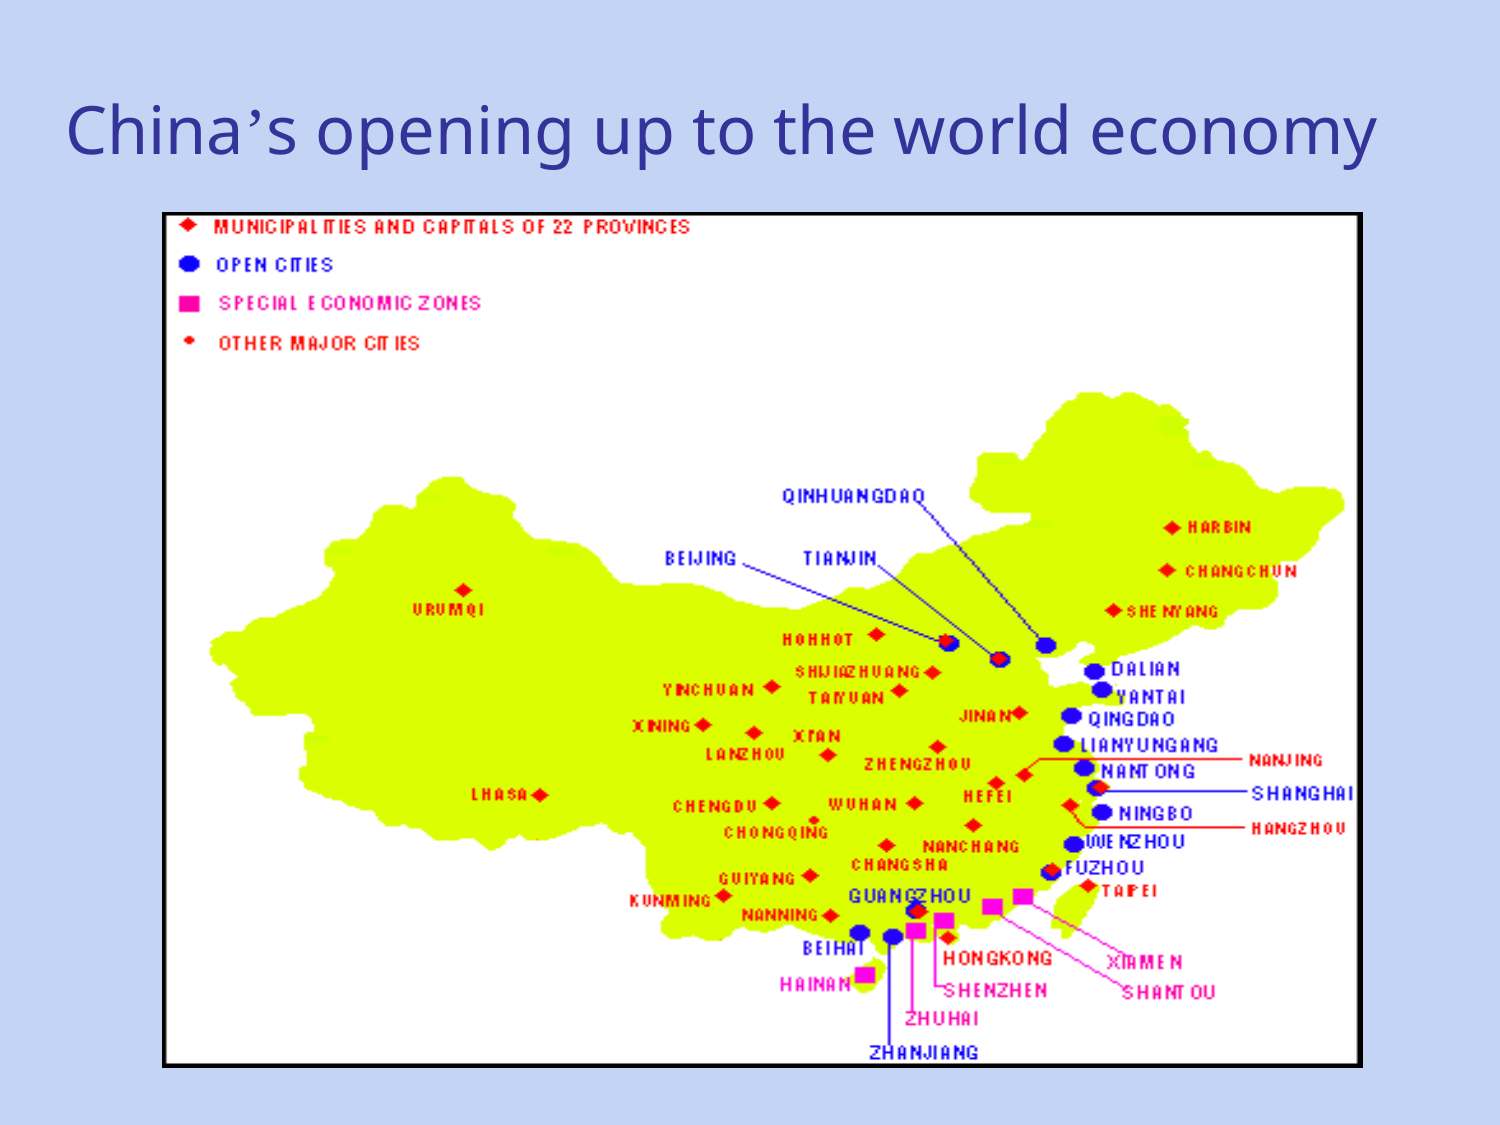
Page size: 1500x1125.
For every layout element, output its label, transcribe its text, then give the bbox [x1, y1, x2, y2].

title China’s opening up to the world economy [49, 74, 1451, 176]
picture [162, 212, 1363, 1068]
